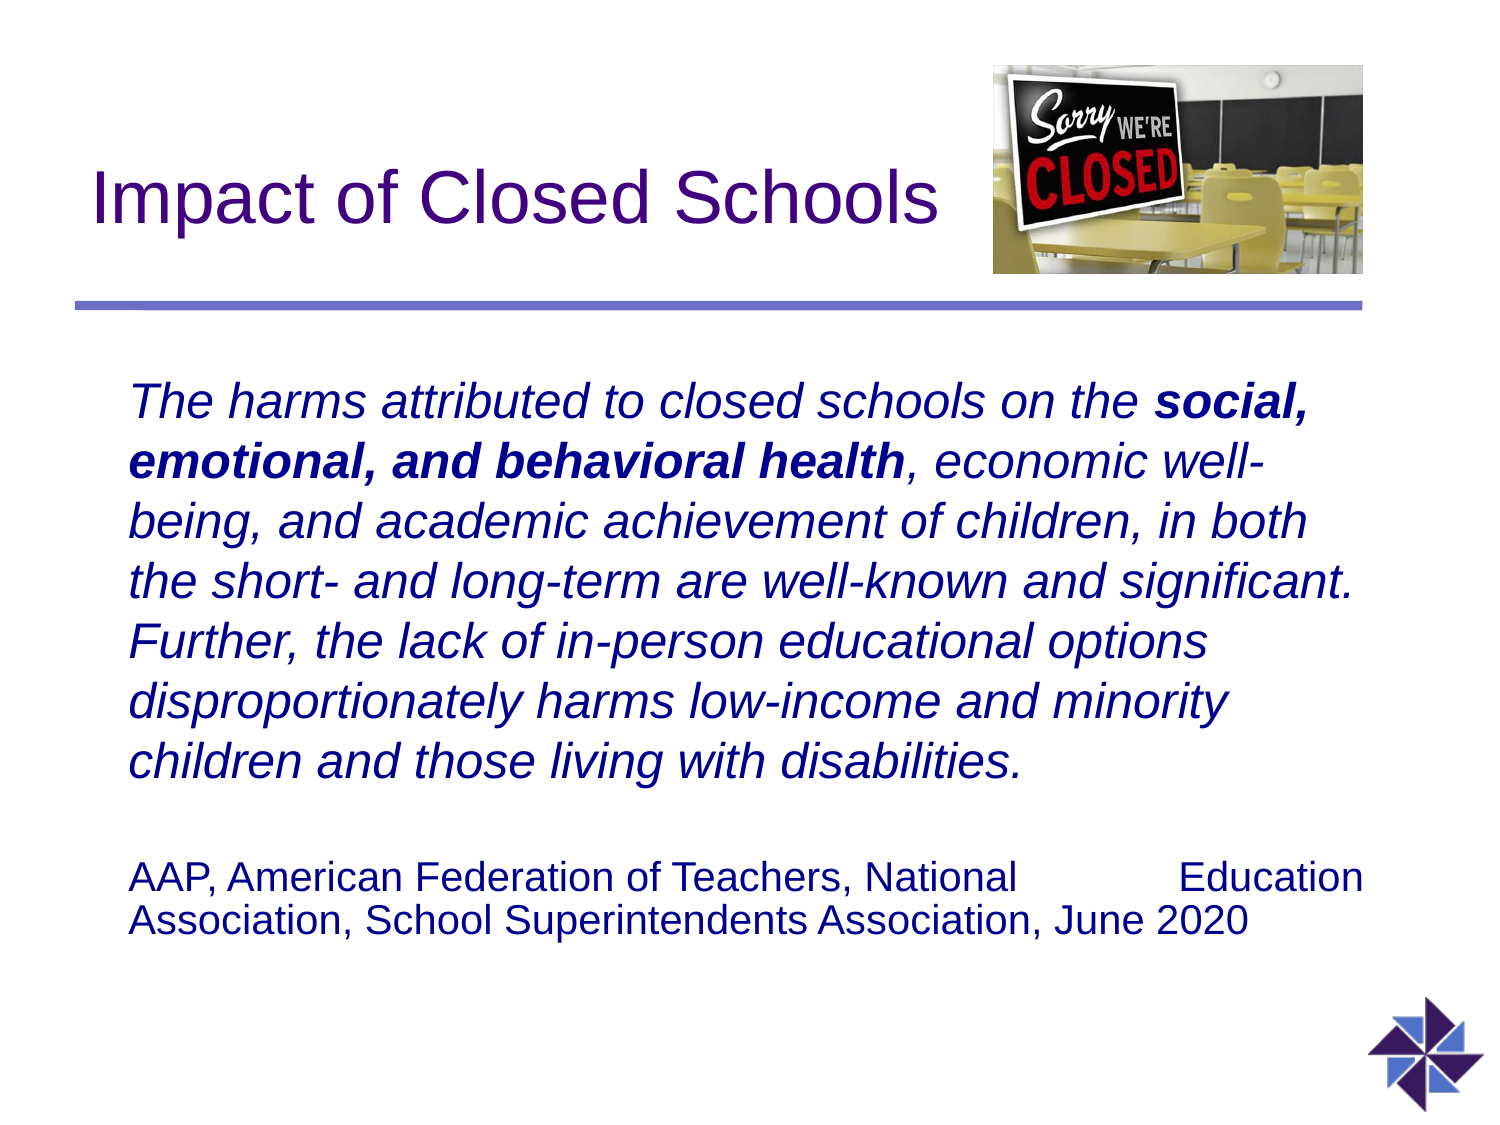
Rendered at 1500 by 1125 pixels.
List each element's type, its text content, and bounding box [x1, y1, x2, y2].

picture [992, 65, 1363, 274]
picture [1368, 997, 1484, 1112]
title Impact of Closed Schools [75, 116, 1425, 285]
list The harms attributed to closed schools on the social, emotional, and behavioral health, economic well-being, and academic achievement of children, in both the short- and long-term are well-known and significant. Further, the lack of in-person educational options disproportionately harms low-income and minority children and those living with disabilities. AAP, American Federation of Teachers, National Education Association, School Superintendents Association, June 2020 [113, 360, 1387, 1104]
